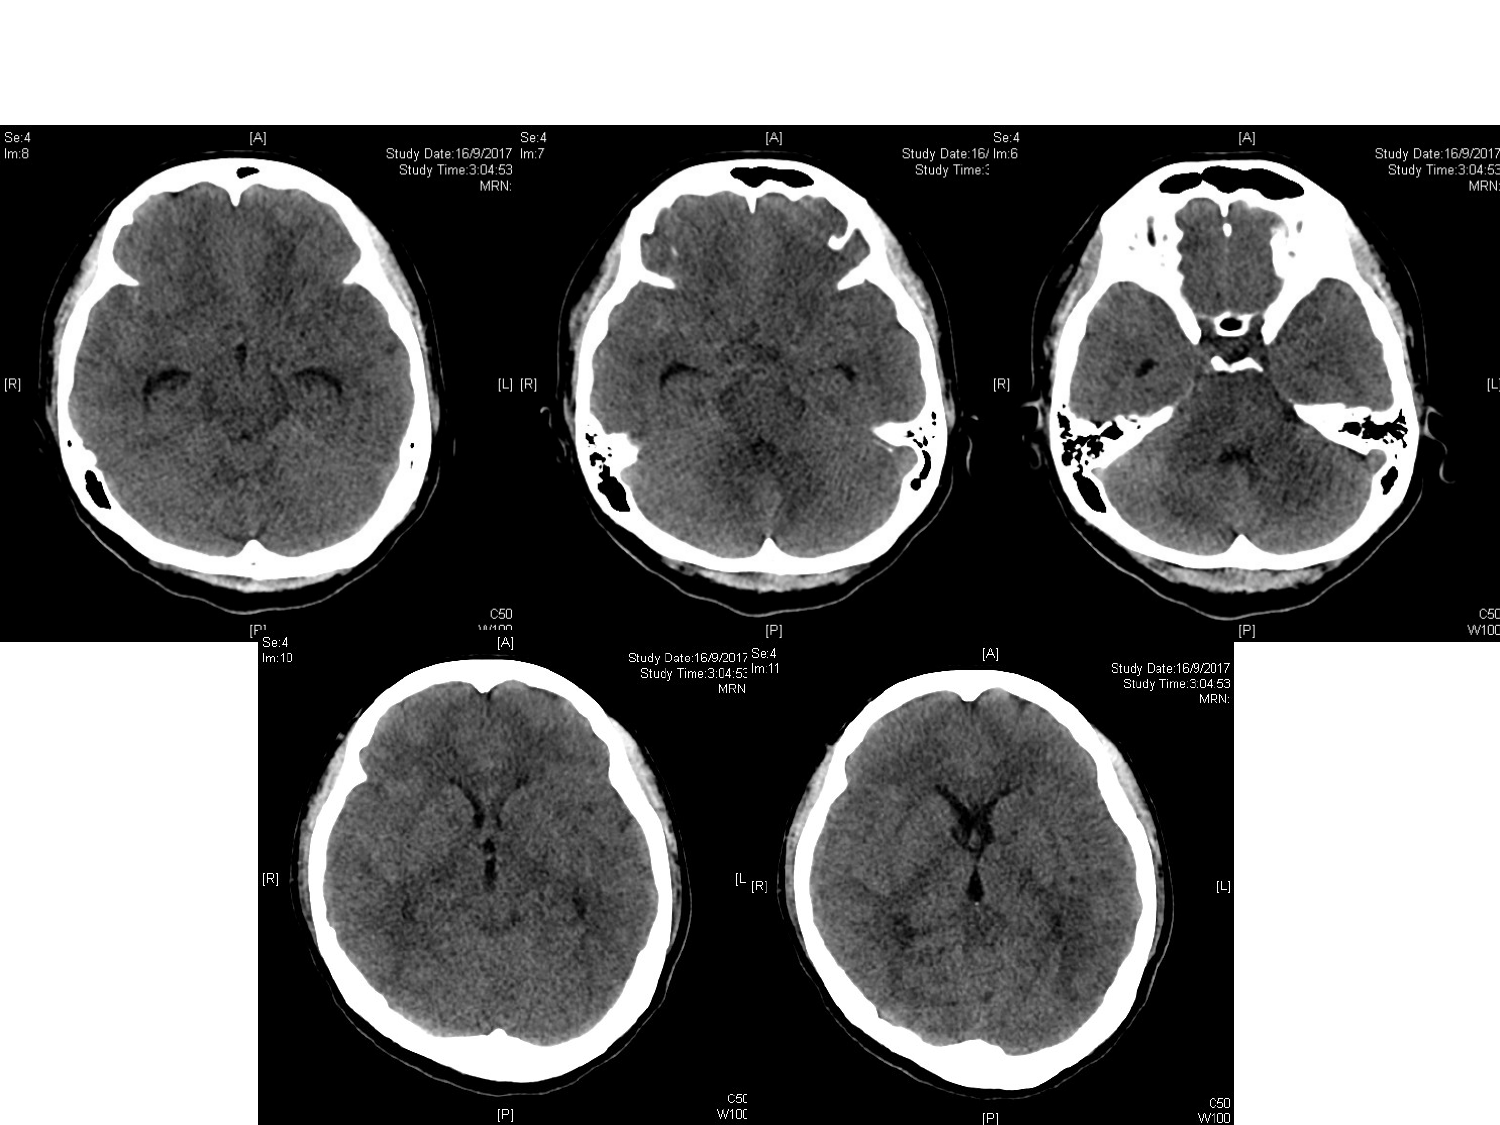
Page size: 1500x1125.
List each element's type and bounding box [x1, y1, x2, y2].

picture [0, 125, 1500, 1125]
